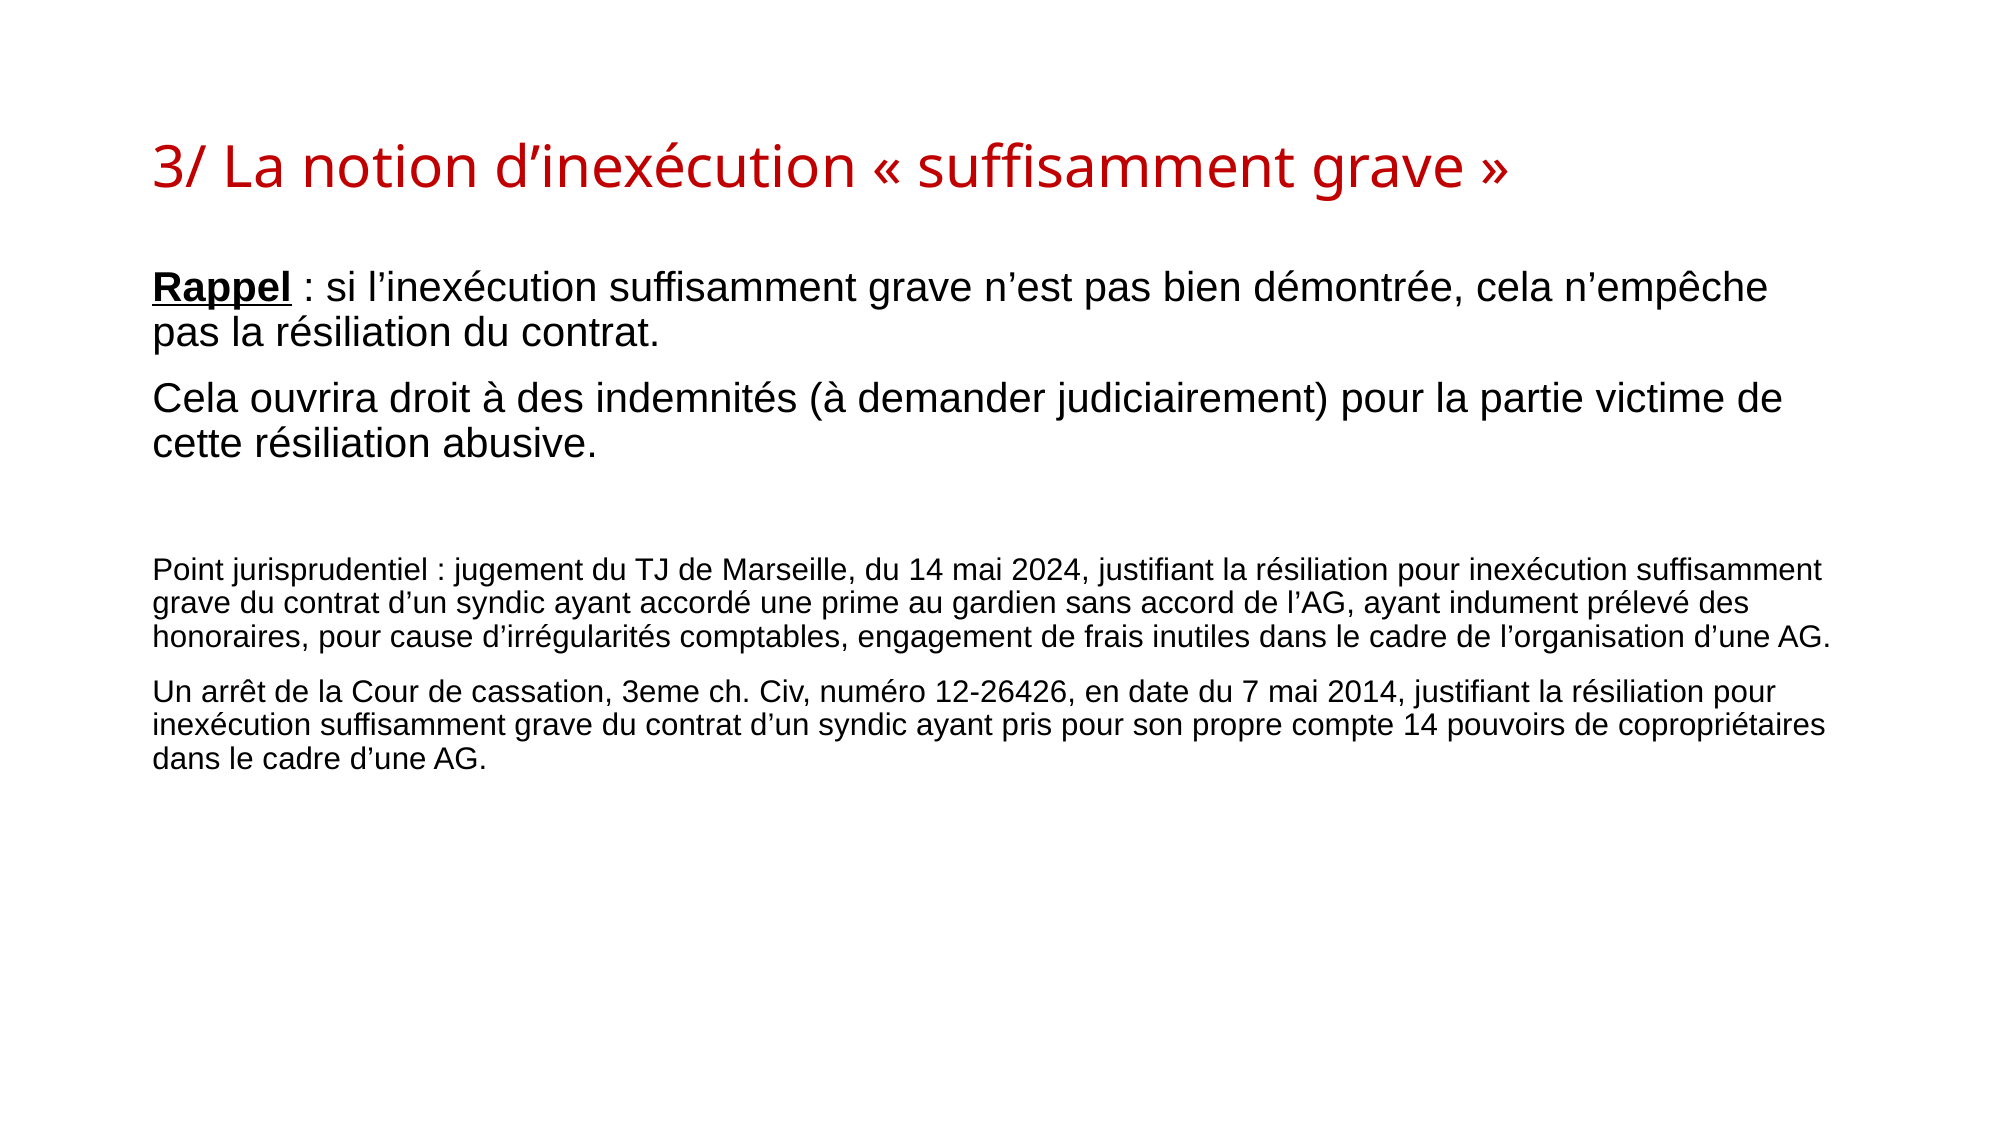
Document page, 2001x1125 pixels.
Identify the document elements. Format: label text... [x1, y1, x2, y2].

list Rappel : si l’inexécution suffisamment grave n’est pas bien démontrée, cela n’empêche pas la résiliation du contrat. Cela ouvrira droit à des indemnités (à demander judiciairement) pour la partie victime de cette résiliation abusive. Point jurisprudentiel : jugement du TJ de Marseille, du 14 mai 2024, justifiant la résiliation pour inexécution suffisamment grave du contrat d’un syndic ayant accordé une prime au gardien sans accord de l’AG, ayant indument prélevé des honoraires, pour cause d’irrégularités comptables, engagement de frais inutiles dans le cadre de l’organisation d’une AG. Un arrêt de la Cour de cassation, 3eme ch. Civ, numéro 12-26426, en date du 7 mai 2014, justifiant la résiliation pour inexécution suffisamment grave du contrat d’un syndic ayant pris pour son propre compte 14 pouvoirs de copropriétaires dans le cadre d’une AG. [137, 258, 1863, 1014]
title 3/ La notion d’inexécution « suffisamment grave » [137, 59, 1863, 258]
